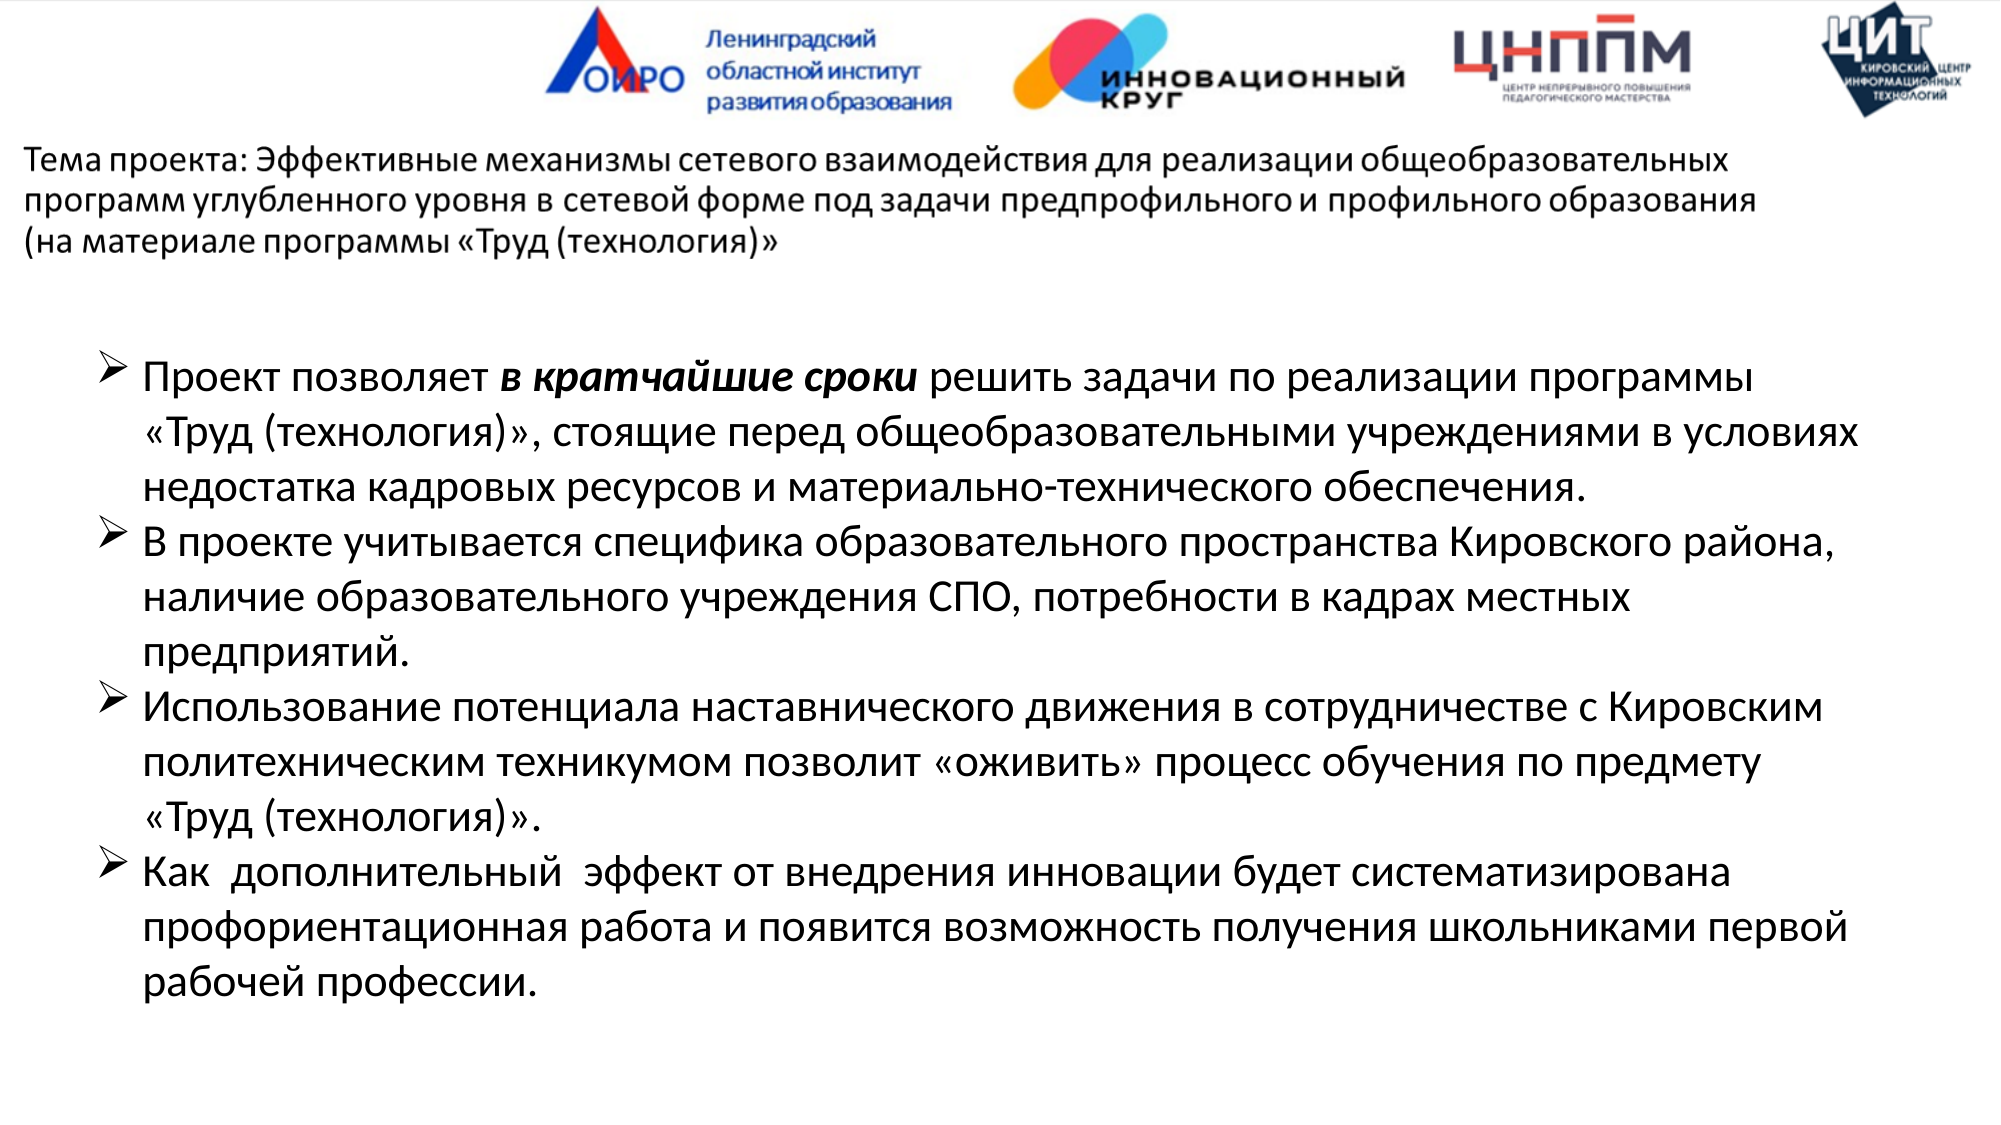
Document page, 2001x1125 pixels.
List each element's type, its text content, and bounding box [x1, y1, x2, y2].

text_box Проект позволяет в кратчайшие сроки решить задачи по реализации программы «Труд (технология)», стоящие перед общеобразовательными учреждениями в условиях недостатка кадровых ресурсов и материально-технического обеспечения. В проекте учитывается специфика образовательного пространства Кировского района, наличие образовательного учреждения СПО, потребности в кадрах местных предприятий. Использование потенциала наставнического движения в сотрудничестве с Кировским политехническим техникумом позволит «оживить» процесс обучения по предмету «Труд (технология)». Как дополнительный эффект от внедрения инновации будет систематизирована профориентационная работа и появится возможность получения школьниками первой рабочей профессии. [80, 338, 1879, 1013]
picture [0, 0, 2001, 1125]
